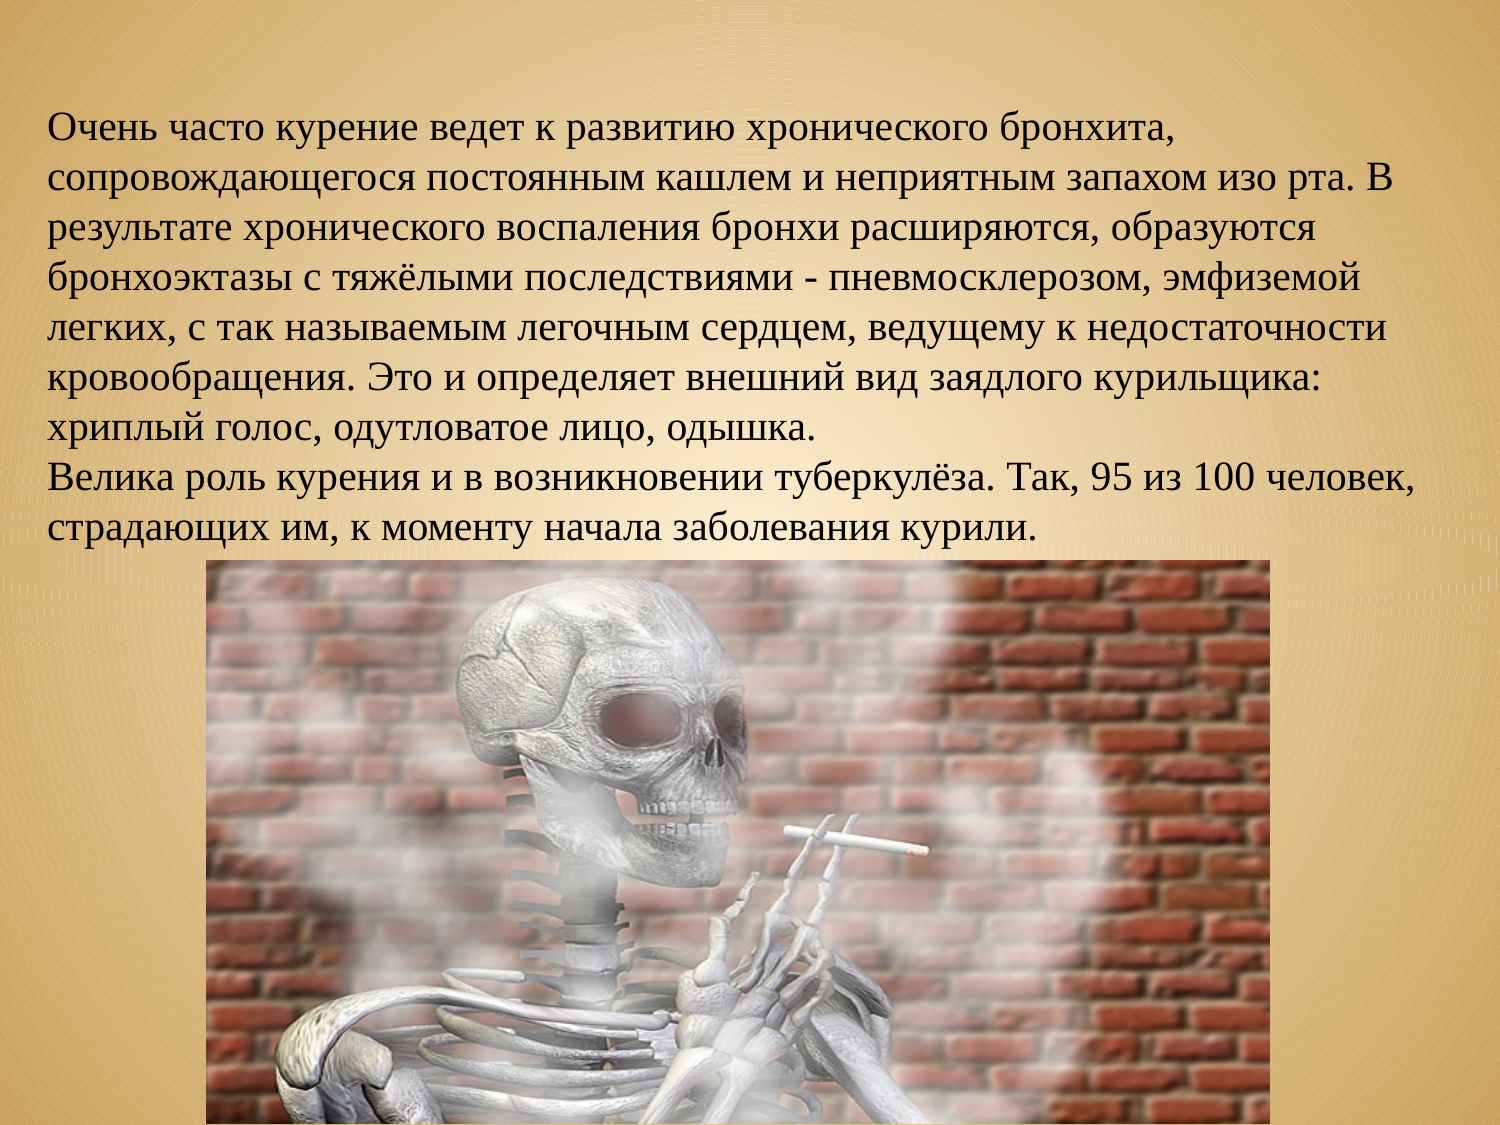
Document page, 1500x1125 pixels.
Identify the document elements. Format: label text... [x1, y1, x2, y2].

picture [206, 560, 1270, 1124]
text_box Очень часто курение ведет к развитию хронического бронхита, сопровождающегося постоянным кашлем и неприятным запахом изо рта. В результате хронического воспаления бронхи расширяются, образуются бронхоэктазы с тяжёлыми последствиями - пневмосклерозом, эмфиземой легких, с так называемым легочным сердцем, ведущему к недостаточности кровообращения. Это и определяет внешний вид заядлого курильщика: хриплый голос, одутловатое лицо, одышка. Велика роль курения и в возникновении туберкулёза. Так, 95 из 100 человек, страдающих им, к моменту начала заболевания курили. [32, 91, 1474, 557]
